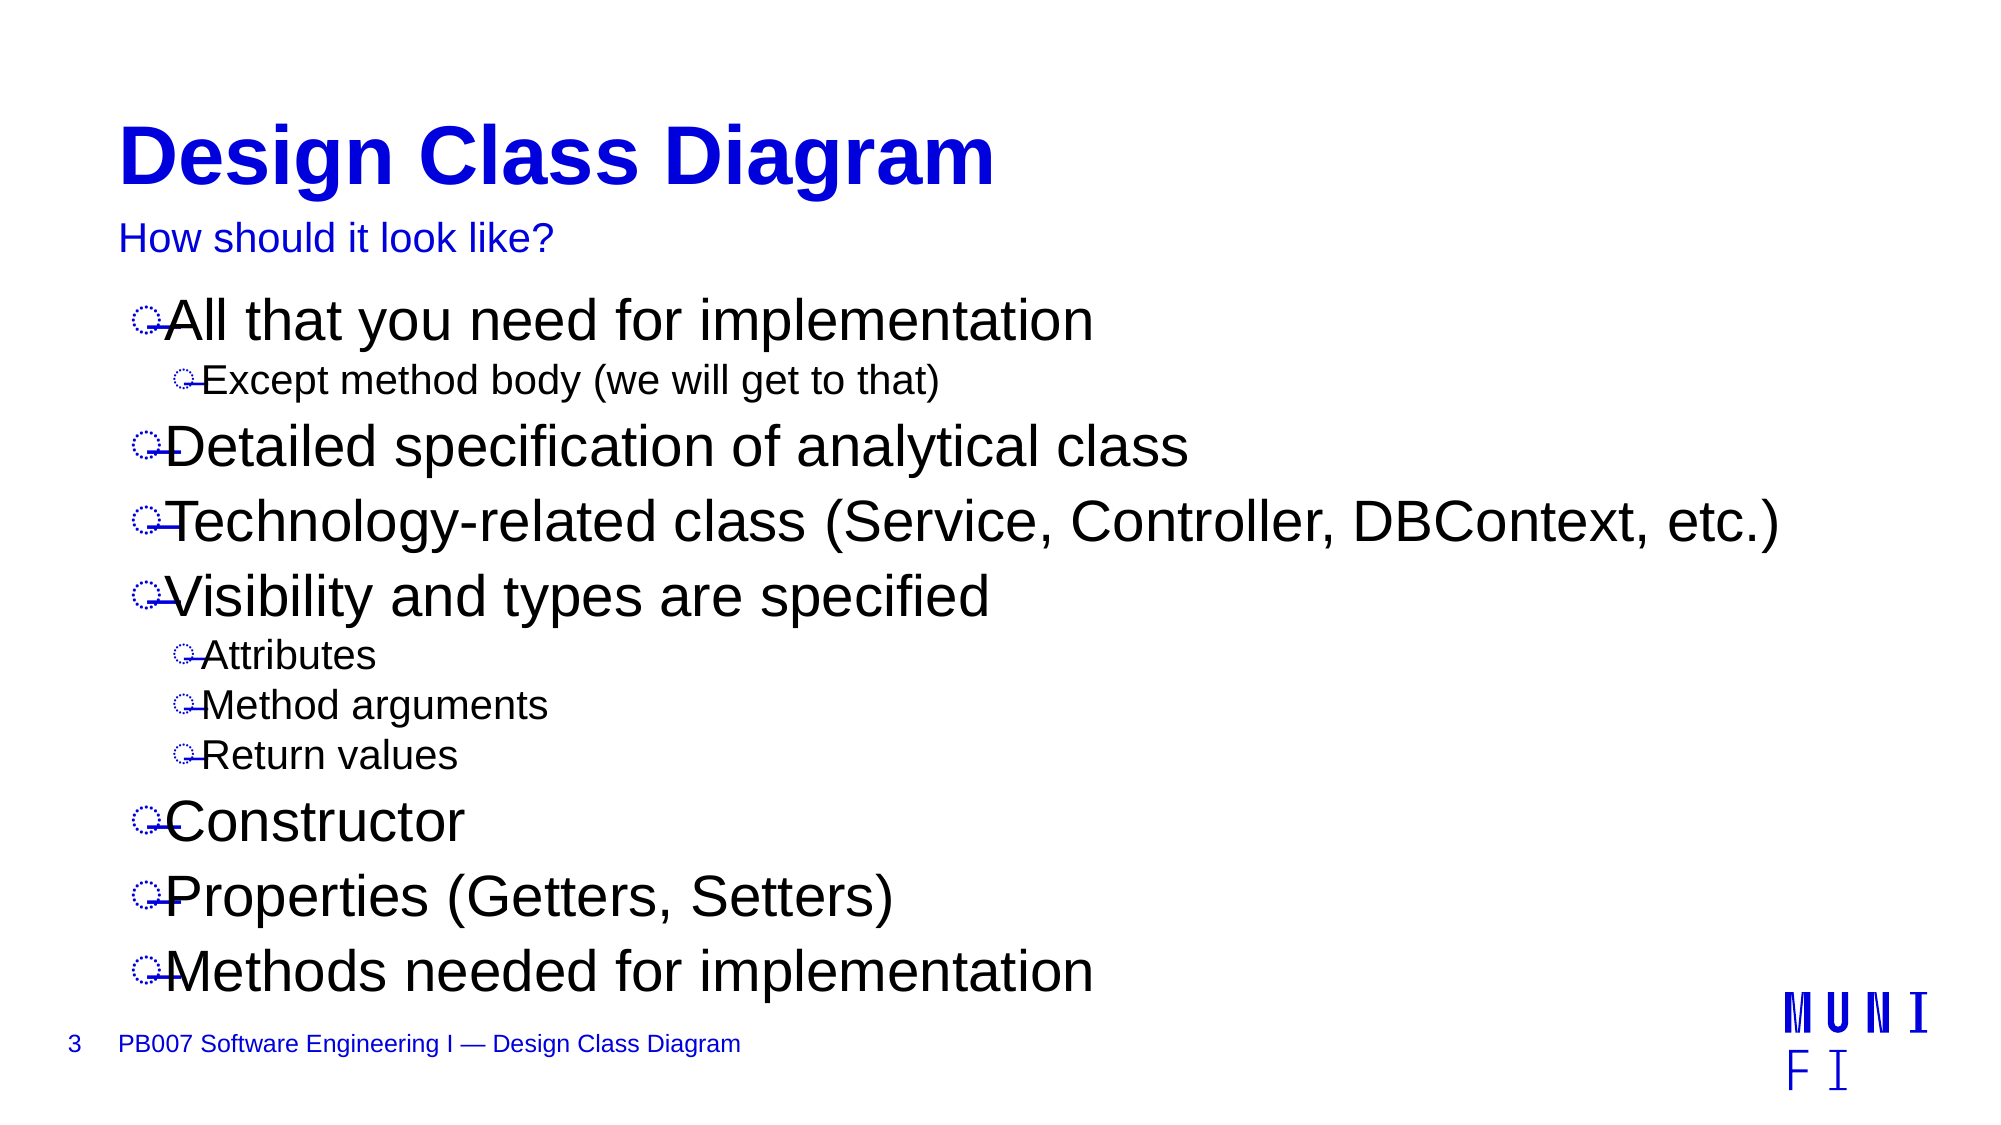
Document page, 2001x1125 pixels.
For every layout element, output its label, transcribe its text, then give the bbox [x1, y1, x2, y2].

footer PB007 Software Engineering I — Design Class Diagram [118, 1021, 1418, 1063]
title Design Class Diagram [118, 118, 1883, 193]
list How should it look like? [118, 212, 1882, 258]
list All that you need for implementation Except method body (we will get to that) Detailed specification of analytical class Technology-related class (Service, Controller, DBContext, etc.) Visibility and types are specified Attributes Method arguments Return values Constructor Properties (Getters, Setters) Methods needed for implementation [118, 277, 1883, 957]
slide_number 3 [67, 1021, 110, 1063]
